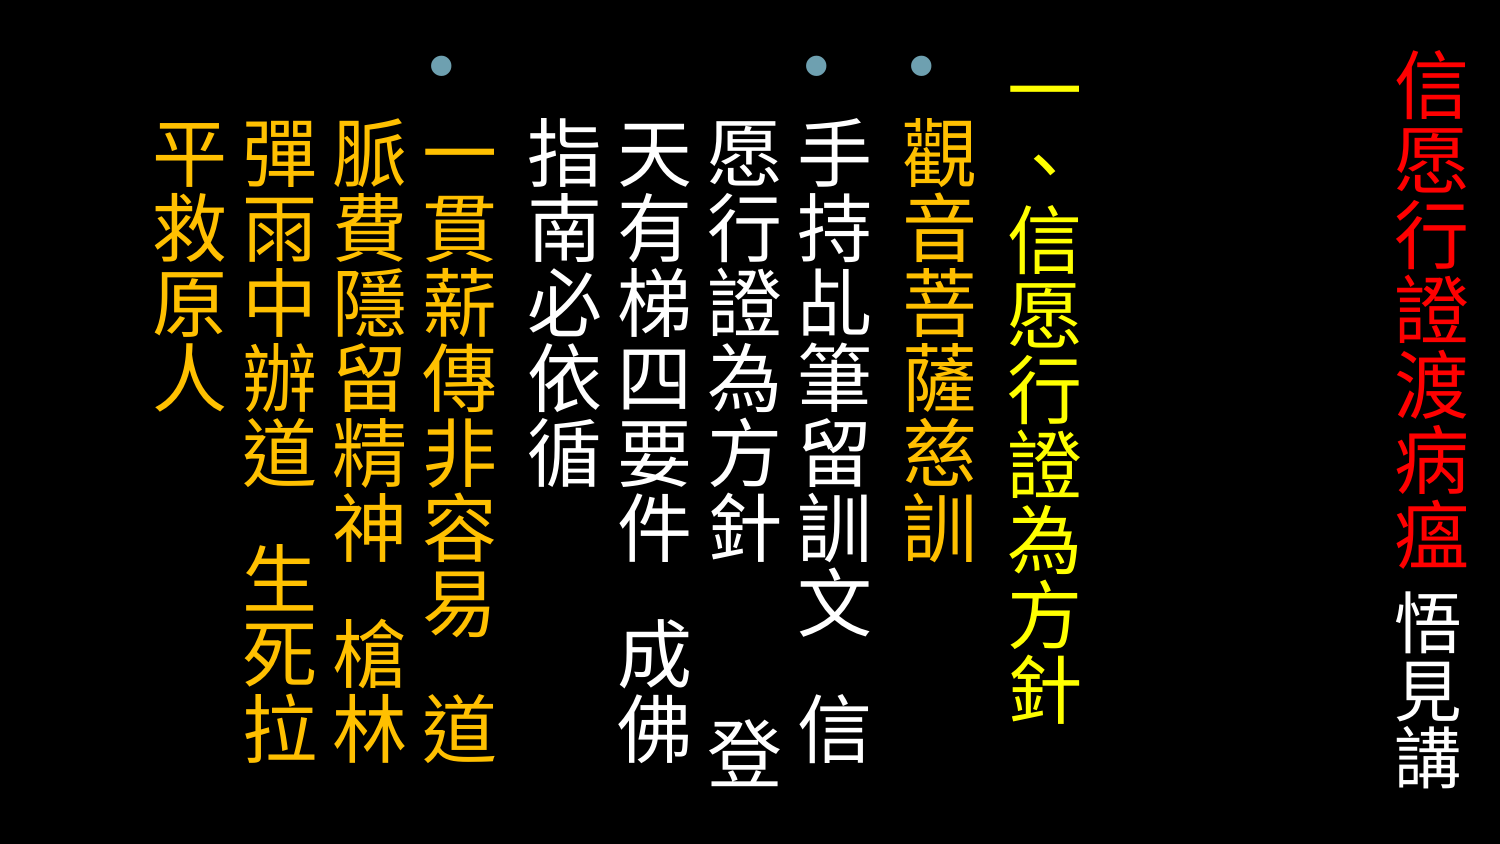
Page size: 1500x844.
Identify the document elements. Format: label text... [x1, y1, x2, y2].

title 信愿行證渡病瘟 悟見講 [1376, 20, 1483, 820]
list 一、信愿行證為方針 觀音菩薩慈訓 手持乩筆留訓文 信愿行證為方針 登天有梯四要件 成佛指南必依循 一貫薪傳非容易 道脈費隱留精神 槍林彈雨中辦道 生死拉平救原人 [29, 31, 1357, 819]
